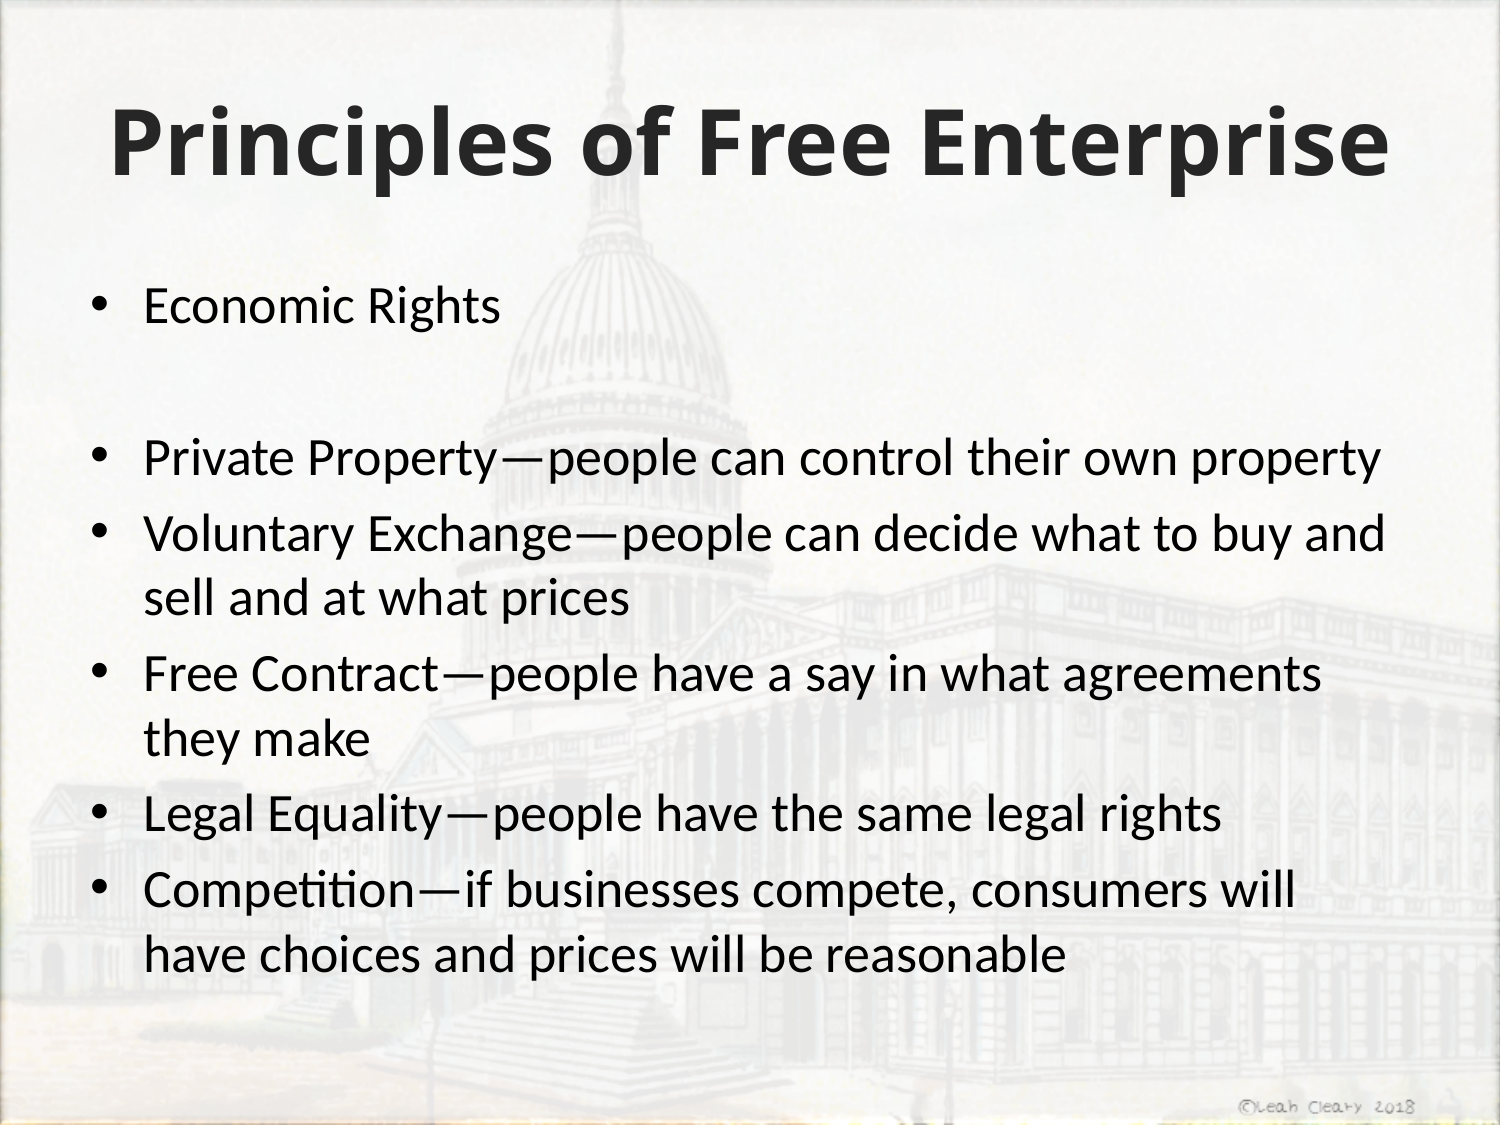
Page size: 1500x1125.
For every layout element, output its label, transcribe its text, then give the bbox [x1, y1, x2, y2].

title Principles of Free Enterprise [75, 45, 1425, 233]
list Economic Rights Private Property—people can control their own property Voluntary Exchange—people can decide what to buy and sell and at what prices Free Contract—people have a say in what agreements they make Legal Equality—people have the same legal rights Competition—if businesses compete, consumers will have choices and prices will be reasonable [75, 262, 1425, 1005]
picture [0, 0, 1500, 1125]
